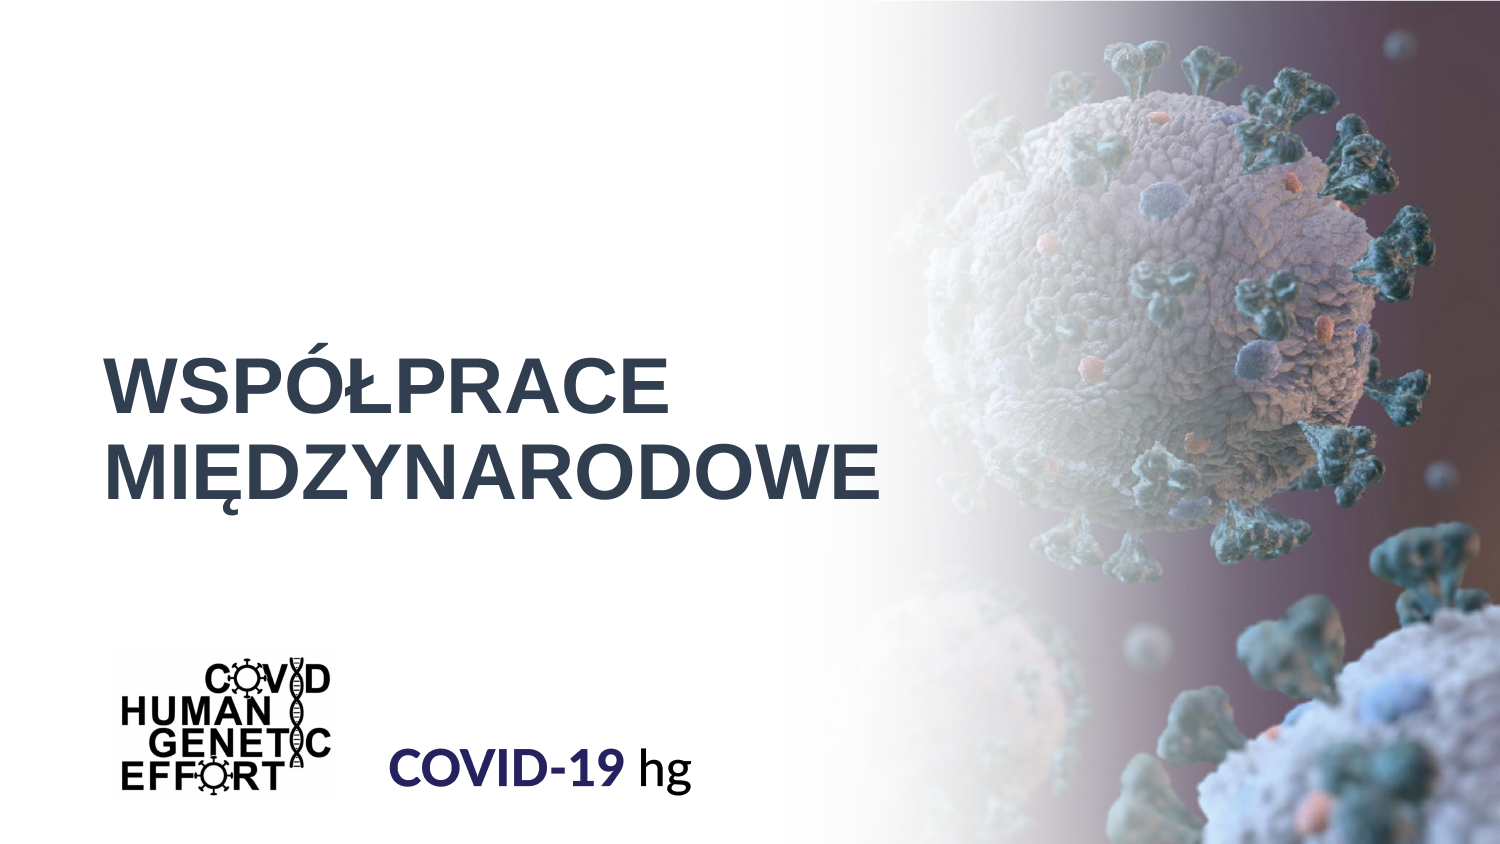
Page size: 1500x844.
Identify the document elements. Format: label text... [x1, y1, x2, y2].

picture [388, 742, 692, 801]
picture [110, 651, 336, 801]
picture [759, 0, 1500, 844]
title WSPÓŁPRACE MIĘDZYNARODOWE [96, 319, 753, 525]
